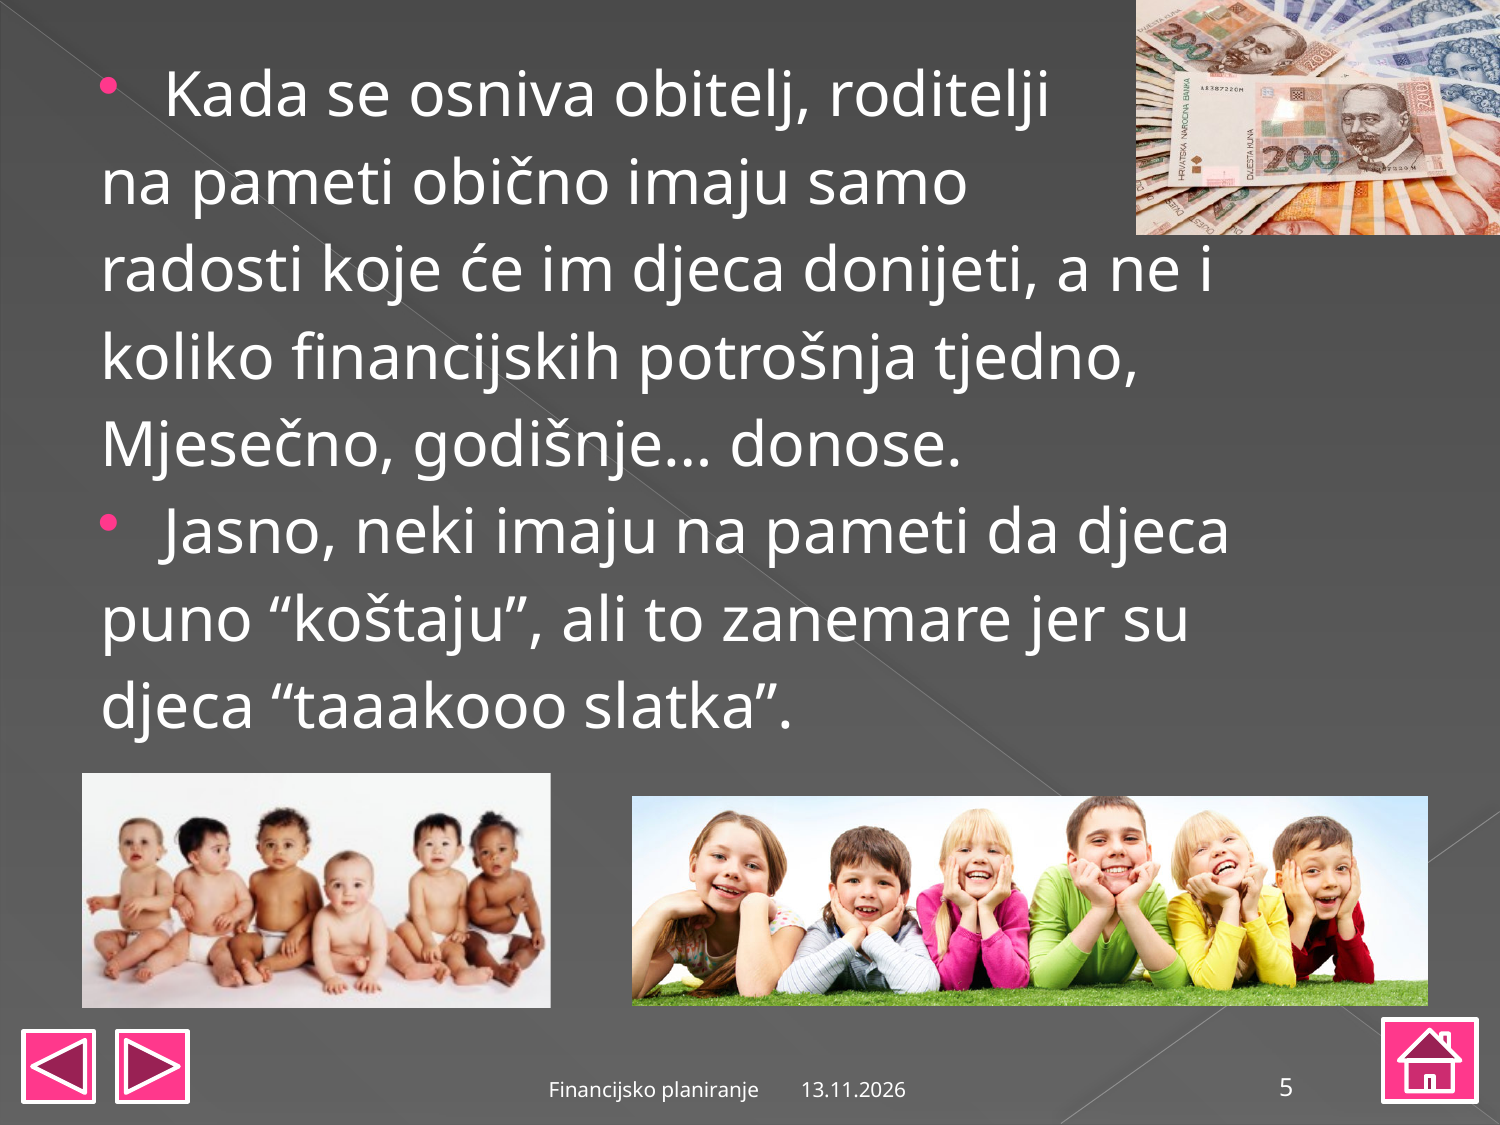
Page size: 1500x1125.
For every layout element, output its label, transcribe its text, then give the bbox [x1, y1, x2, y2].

picture [1136, 0, 1500, 235]
list Kada se osniva obitelj, roditelji na pameti obično imaju samo radosti koje će im djeca donijeti, a ne i koliko financijskih potrošnja tjedno, Mjesečno, godišnje… donose. Jasno, neki imaju na pameti da djeca puno “koštaju”, ali to zanemare jer su djeca “taaakooo slatka”. [75, 46, 1425, 1059]
text_box [115, 1029, 190, 1104]
footer Financijsko planiranje [75, 1063, 774, 1113]
picture [81, 773, 551, 1009]
text_box [21, 1029, 96, 1104]
picture [632, 796, 1428, 1007]
slide_number 5 [1245, 1063, 1328, 1113]
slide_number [786, 1062, 1136, 1113]
text_box [1381, 1017, 1479, 1104]
